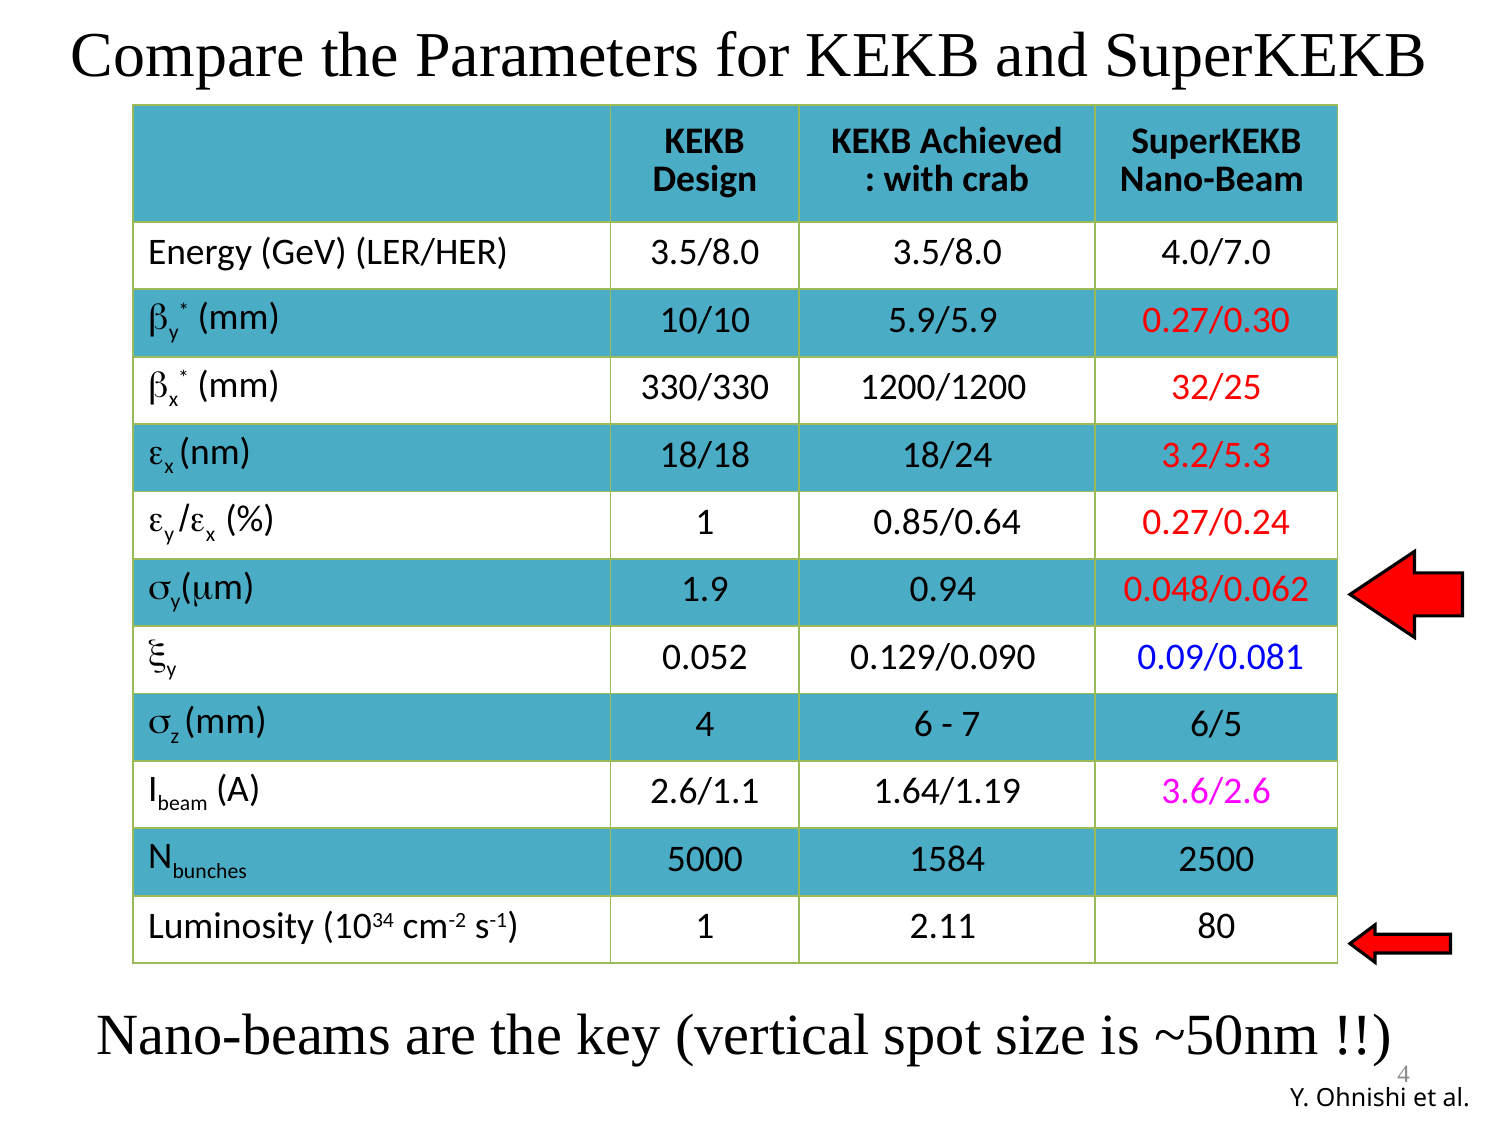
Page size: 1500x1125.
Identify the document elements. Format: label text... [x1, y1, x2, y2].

table_cell 0.27/0.24 [1096, 492, 1337, 558]
table_cell Ibeam (A) [134, 762, 610, 827]
table_cell Luminosity (1034 cm-2 s-1) [134, 897, 610, 962]
table_cell 32/25 [1096, 358, 1337, 423]
table_cell 6 - 7 [800, 694, 1094, 760]
text_box [1349, 924, 1451, 963]
table_cell 3.6/2.6 [1096, 762, 1337, 827]
table_cell 0.048/0.062 [1096, 560, 1337, 625]
title Compare the Parameters for KEKB and SuperKEKB [0, 4, 1500, 97]
text_box Nano-beams are the key (vertical spot size is ~50nm !!) [81, 988, 1463, 1074]
table_cell 0.09/0.081 [1096, 627, 1337, 693]
table_cell 18/24 [800, 425, 1094, 491]
table_header KEKB Design [611, 106, 798, 221]
table_cell 0.129/0.090 [800, 627, 1094, 693]
table_cell 2.6/1.1 [611, 762, 798, 827]
table_cell 1.9 [611, 560, 798, 625]
slide_number 4 [1074, 1042, 1425, 1103]
table_cell 18/18 [611, 425, 798, 491]
table_cell 0.85/0.64 [800, 492, 1094, 558]
table_cell xy [134, 627, 610, 693]
table_cell 2500 [1096, 829, 1337, 895]
table_cell 0.94 [800, 560, 1094, 625]
table_cell ex (nm) [134, 425, 610, 491]
table_cell 5000 [611, 829, 798, 895]
table_cell 3.2/5.3 [1096, 425, 1337, 491]
table_cell 3.5/8.0 [611, 223, 798, 288]
table_cell by* (mm) [134, 290, 610, 356]
table_cell 0.052 [611, 627, 798, 693]
table_header SuperKEKB Nano-Beam [1096, 106, 1337, 221]
table_cell 1584 [800, 829, 1094, 895]
table_cell 1.64/1.19 [800, 762, 1094, 827]
table_cell 10/10 [611, 290, 798, 356]
table_cell sy(mm) [134, 560, 610, 625]
table_cell 4 [611, 694, 798, 760]
table_cell 2.11 [800, 897, 1094, 962]
table_cell 80 [1096, 897, 1337, 962]
table_cell Nbunches [134, 829, 610, 895]
table_cell 4.0/7.0 [1096, 223, 1337, 288]
table_cell Energy (GeV) (LER/HER) [134, 223, 610, 288]
table_cell 6/5 [1096, 694, 1337, 760]
table_header KEKB Achieved : with crab [800, 106, 1094, 221]
text_box Y. Ohnishi et al. [1261, 1074, 1499, 1120]
table_cell 3.5/8.0 [800, 223, 1094, 288]
table_cell 0.27/0.30 [1096, 290, 1337, 356]
table_cell sz (mm) [134, 694, 610, 760]
text_box [1350, 551, 1463, 638]
table_cell 330/330 [611, 358, 798, 423]
table_header [134, 106, 610, 221]
table_cell 1200/1200 [800, 358, 1094, 423]
table_cell bx* (mm) [134, 358, 610, 423]
table_cell 1 [611, 897, 798, 962]
table_cell ey /ex (%) [134, 492, 610, 558]
table_cell 1 [611, 492, 798, 558]
table_cell 5.9/5.9 [800, 290, 1094, 356]
